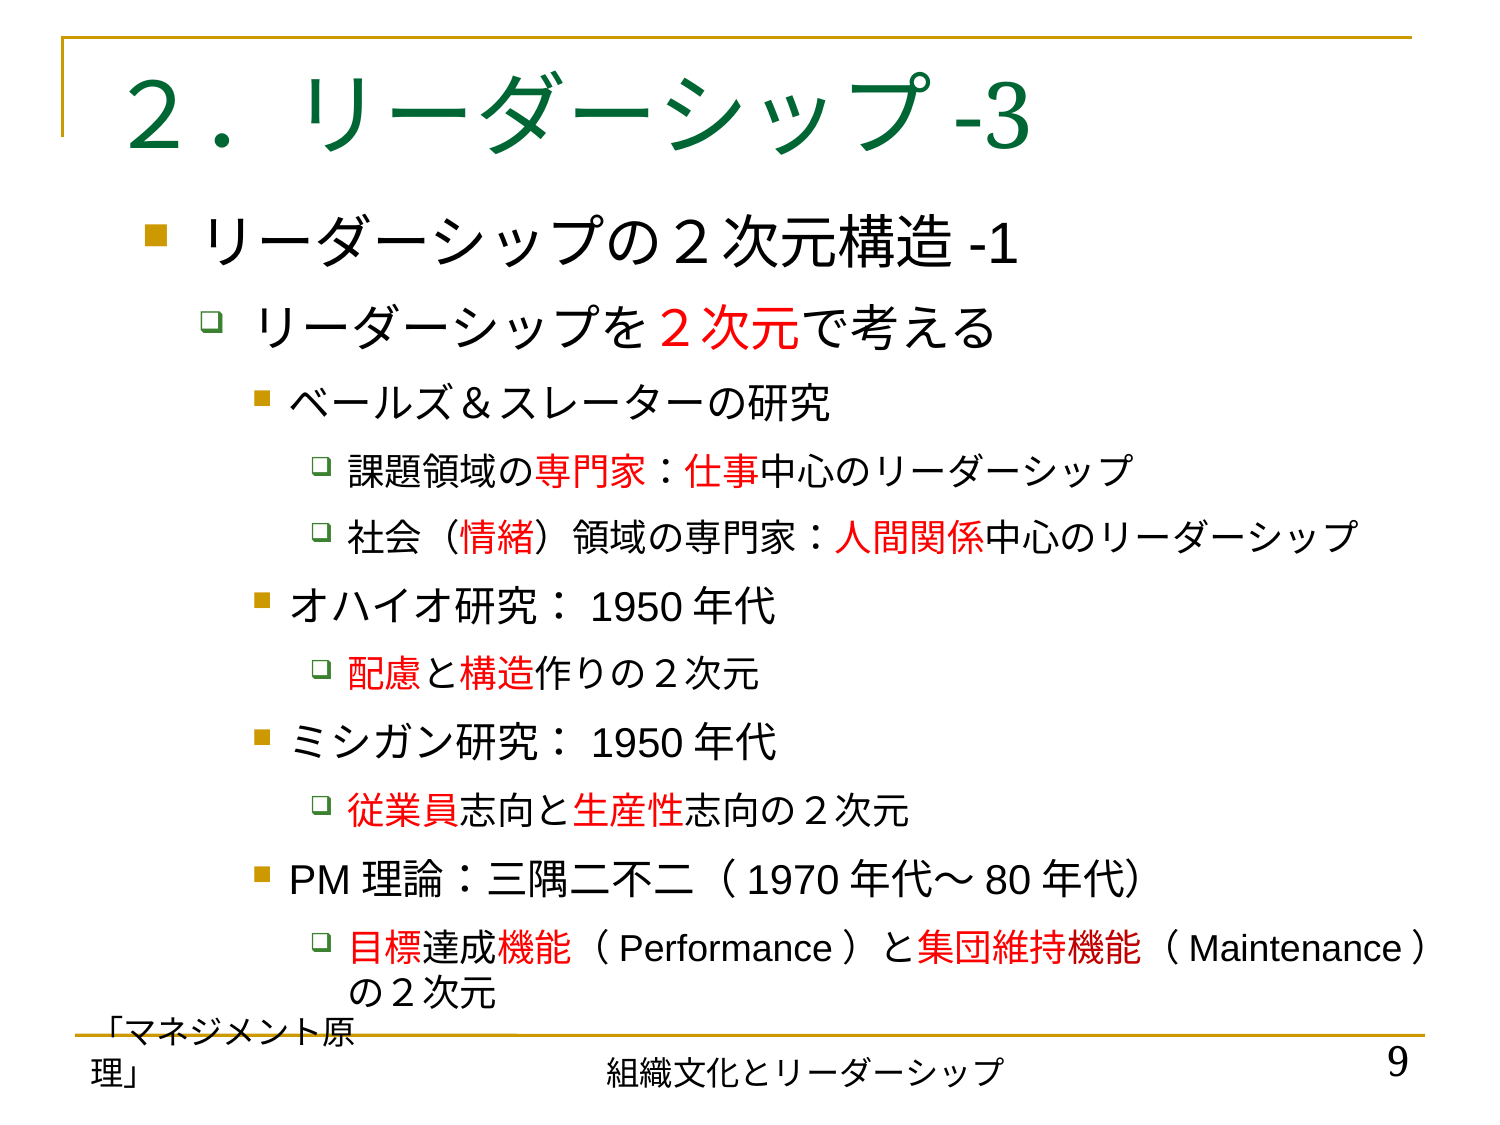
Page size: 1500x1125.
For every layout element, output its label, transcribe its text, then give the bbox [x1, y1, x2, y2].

slide_number 「マネジメント原理」 [74, 1023, 426, 1100]
list リーダーシップの２次元構造-1 リーダーシップを２次元で考える ベールズ＆スレーターの研究 課題領域の専門家：仕事中心のリーダーシップ 社会（情緒）領域の専門家：人間関係中心のリーダーシップ オハイオ研究：1950年代 配慮と構造作りの２次元 ミシガン研究：1950年代 従業員志向と生産性志向の２次元 PM理論：三隅二不二（1970年代～80年代） 目標達成機能（Performance）と集団維持機能（Maintenance） の２次元 [126, 197, 1500, 1116]
title ２．リーダーシップ-3 [93, 49, 1444, 256]
